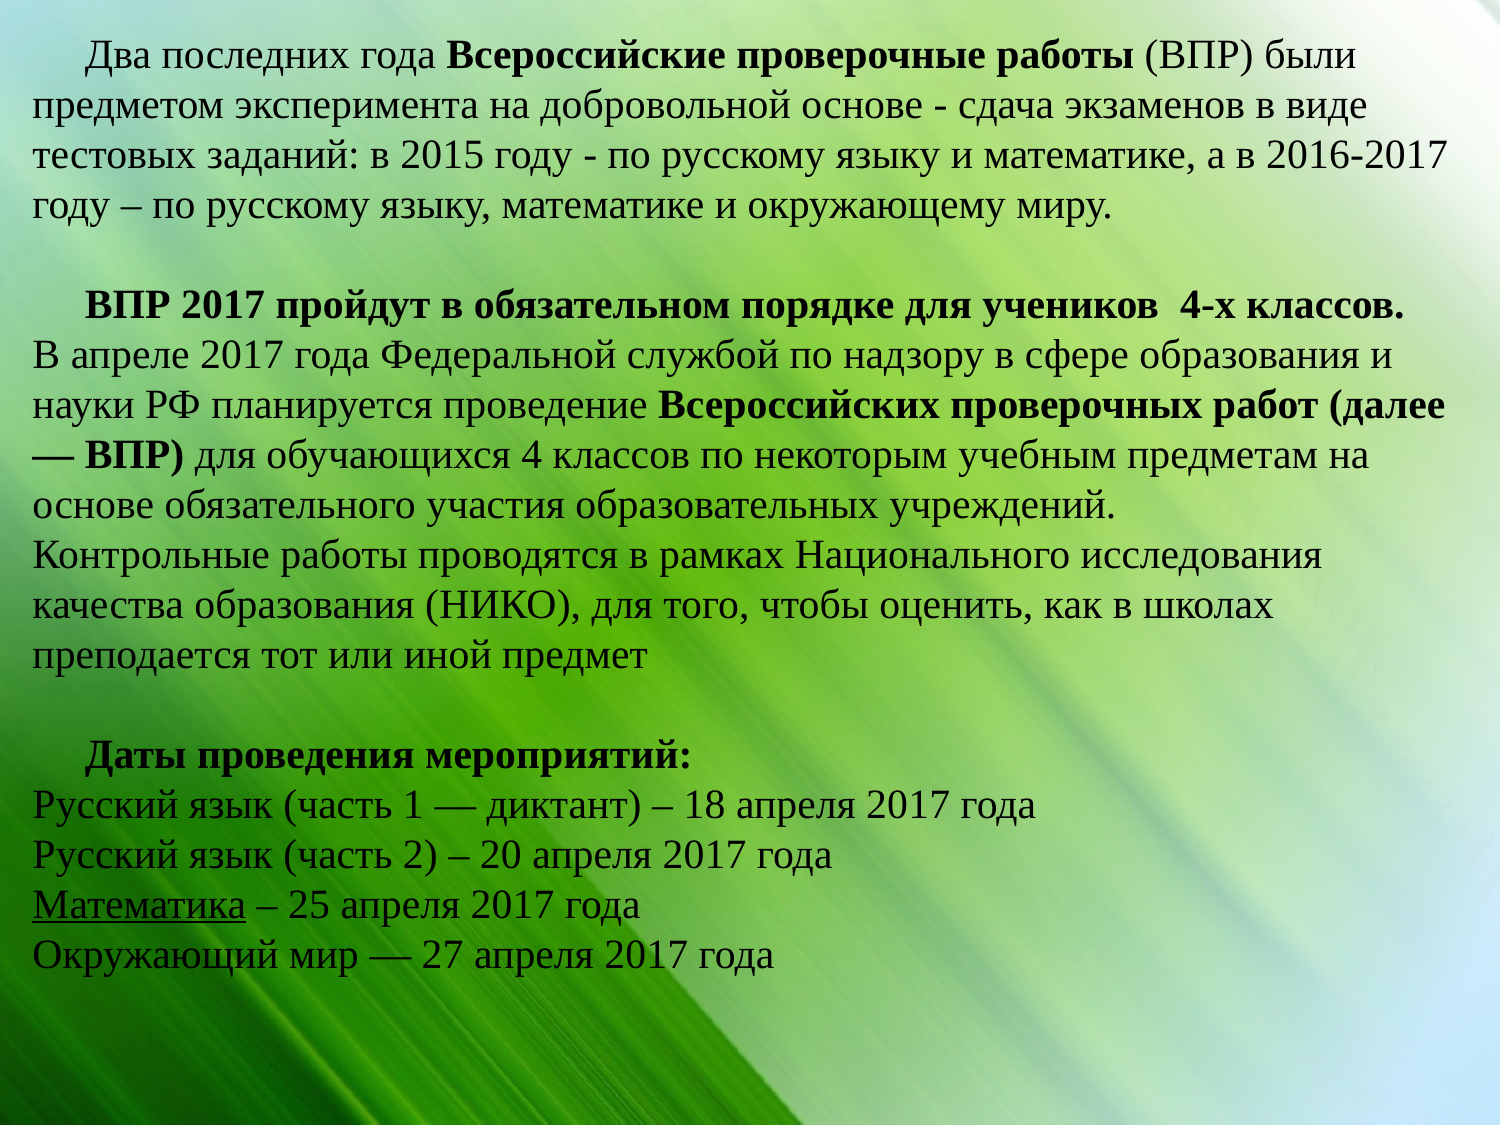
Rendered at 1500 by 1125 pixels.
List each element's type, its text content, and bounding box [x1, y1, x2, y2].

picture [0, 0, 1500, 1125]
text_box Два последних года Всероссийские проверочные работы (ВПР) были предметом эксперимента на добровольной основе - сдача экзаменов в виде тестовых заданий: в 2015 году - по русскому языку и математике, а в 2016-2017 году – по русскому языку, математике и окружающему миру. ВПР 2017 пройдут в обязательном порядке для учеников 4-х классов. В апреле 2017 года Федеральной службой по надзору в сфере образования и науки РФ планируется проведение Всероссийских проверочных работ (далее — ВПР) для обучающихся 4 классов по некоторым учебным предметам на основе обязательного участия образовательных учреждений. Контрольные работы проводятся в рамках Национального исследования качества образования (НИКО), для того, чтобы оценить, как в школах преподается тот или иной предмет Даты проведения мероприятий: Русский язык (часть 1 — диктант) – 18 апреля 2017 года Русский язык (часть 2) – 20 апреля 2017 года Математика – 25 апреля 2017 года Окружающий мир — 27 апреля 2017 года [17, 19, 1483, 1125]
